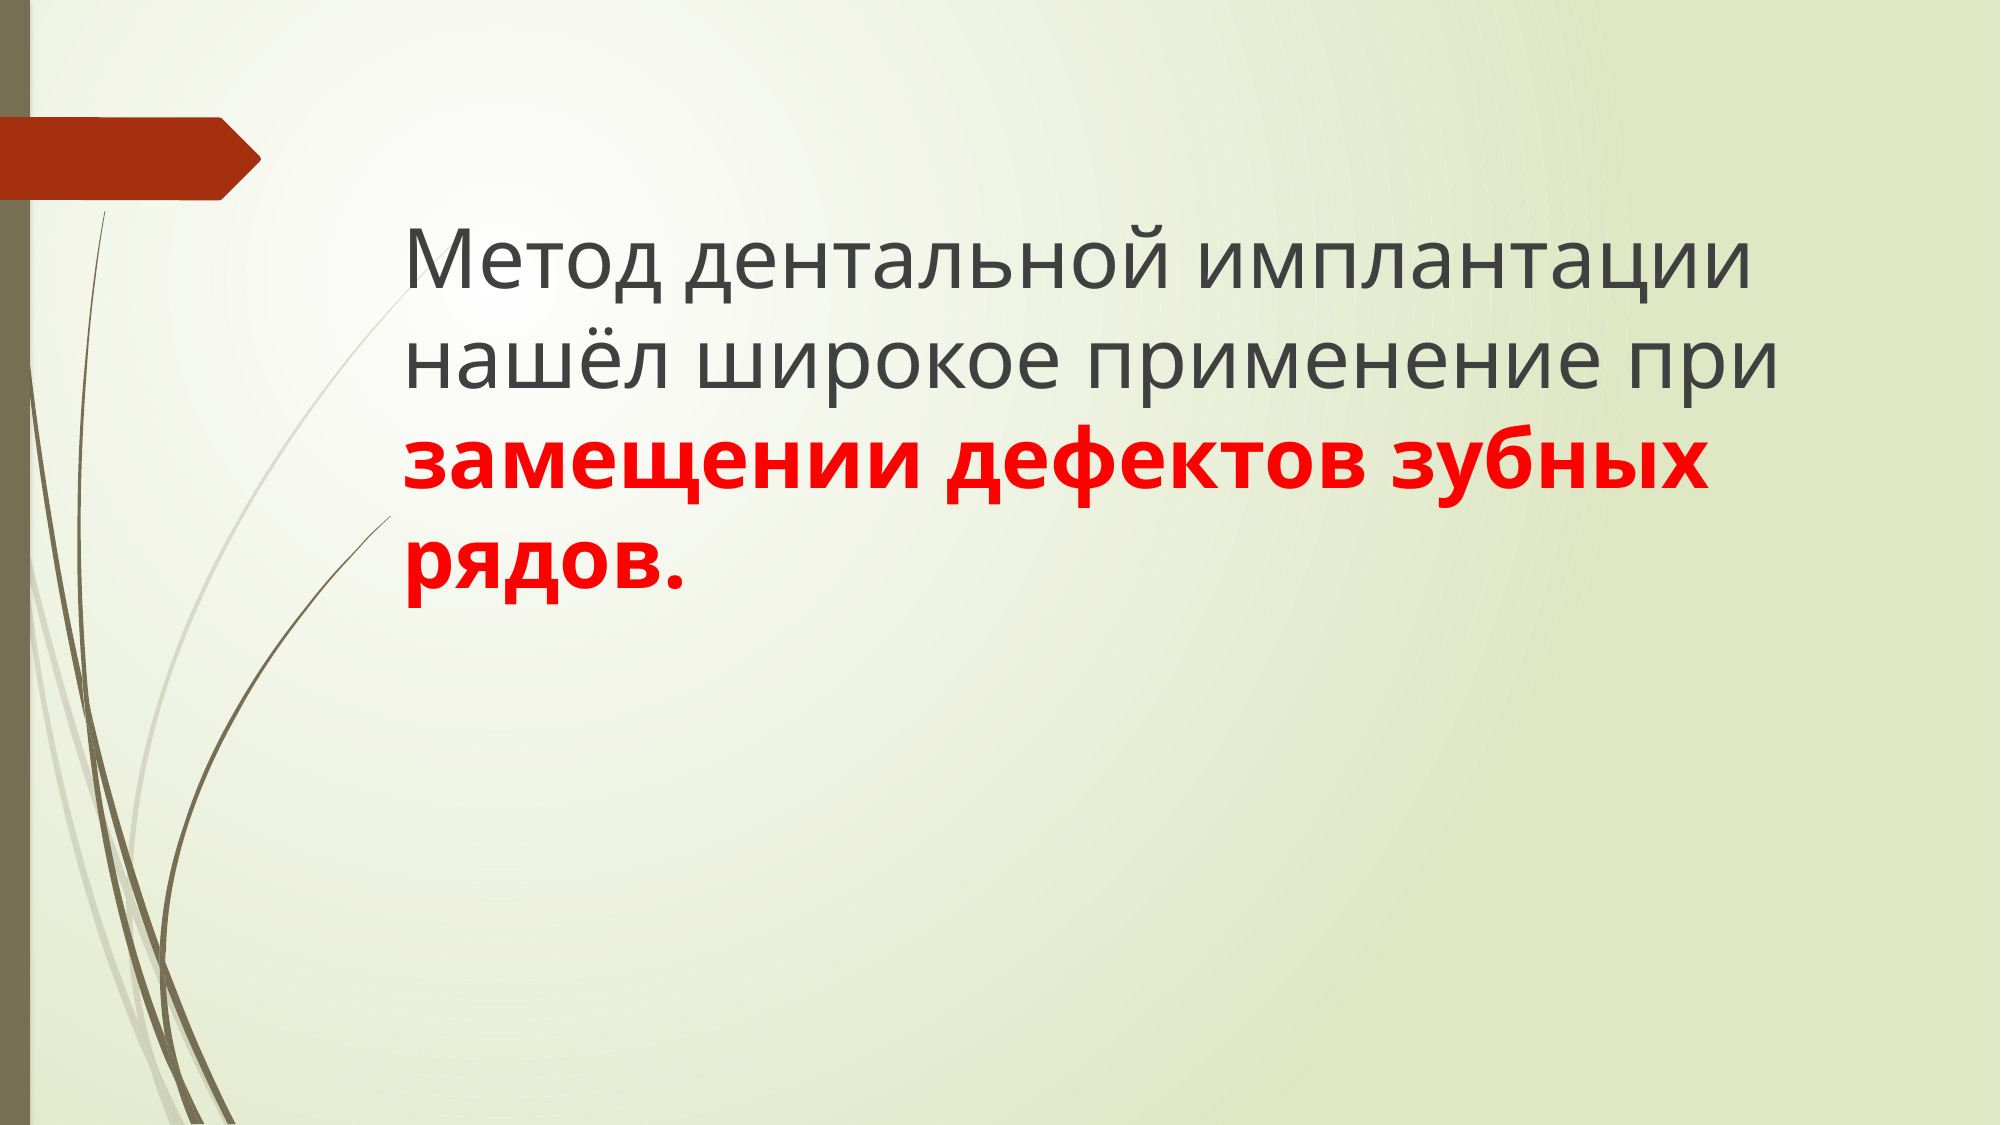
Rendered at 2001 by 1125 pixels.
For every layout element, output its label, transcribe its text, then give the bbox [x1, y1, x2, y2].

list Метод дентальной имплантации нашёл широкое применение при замещении дефектов зубных рядов. [387, 197, 1851, 818]
